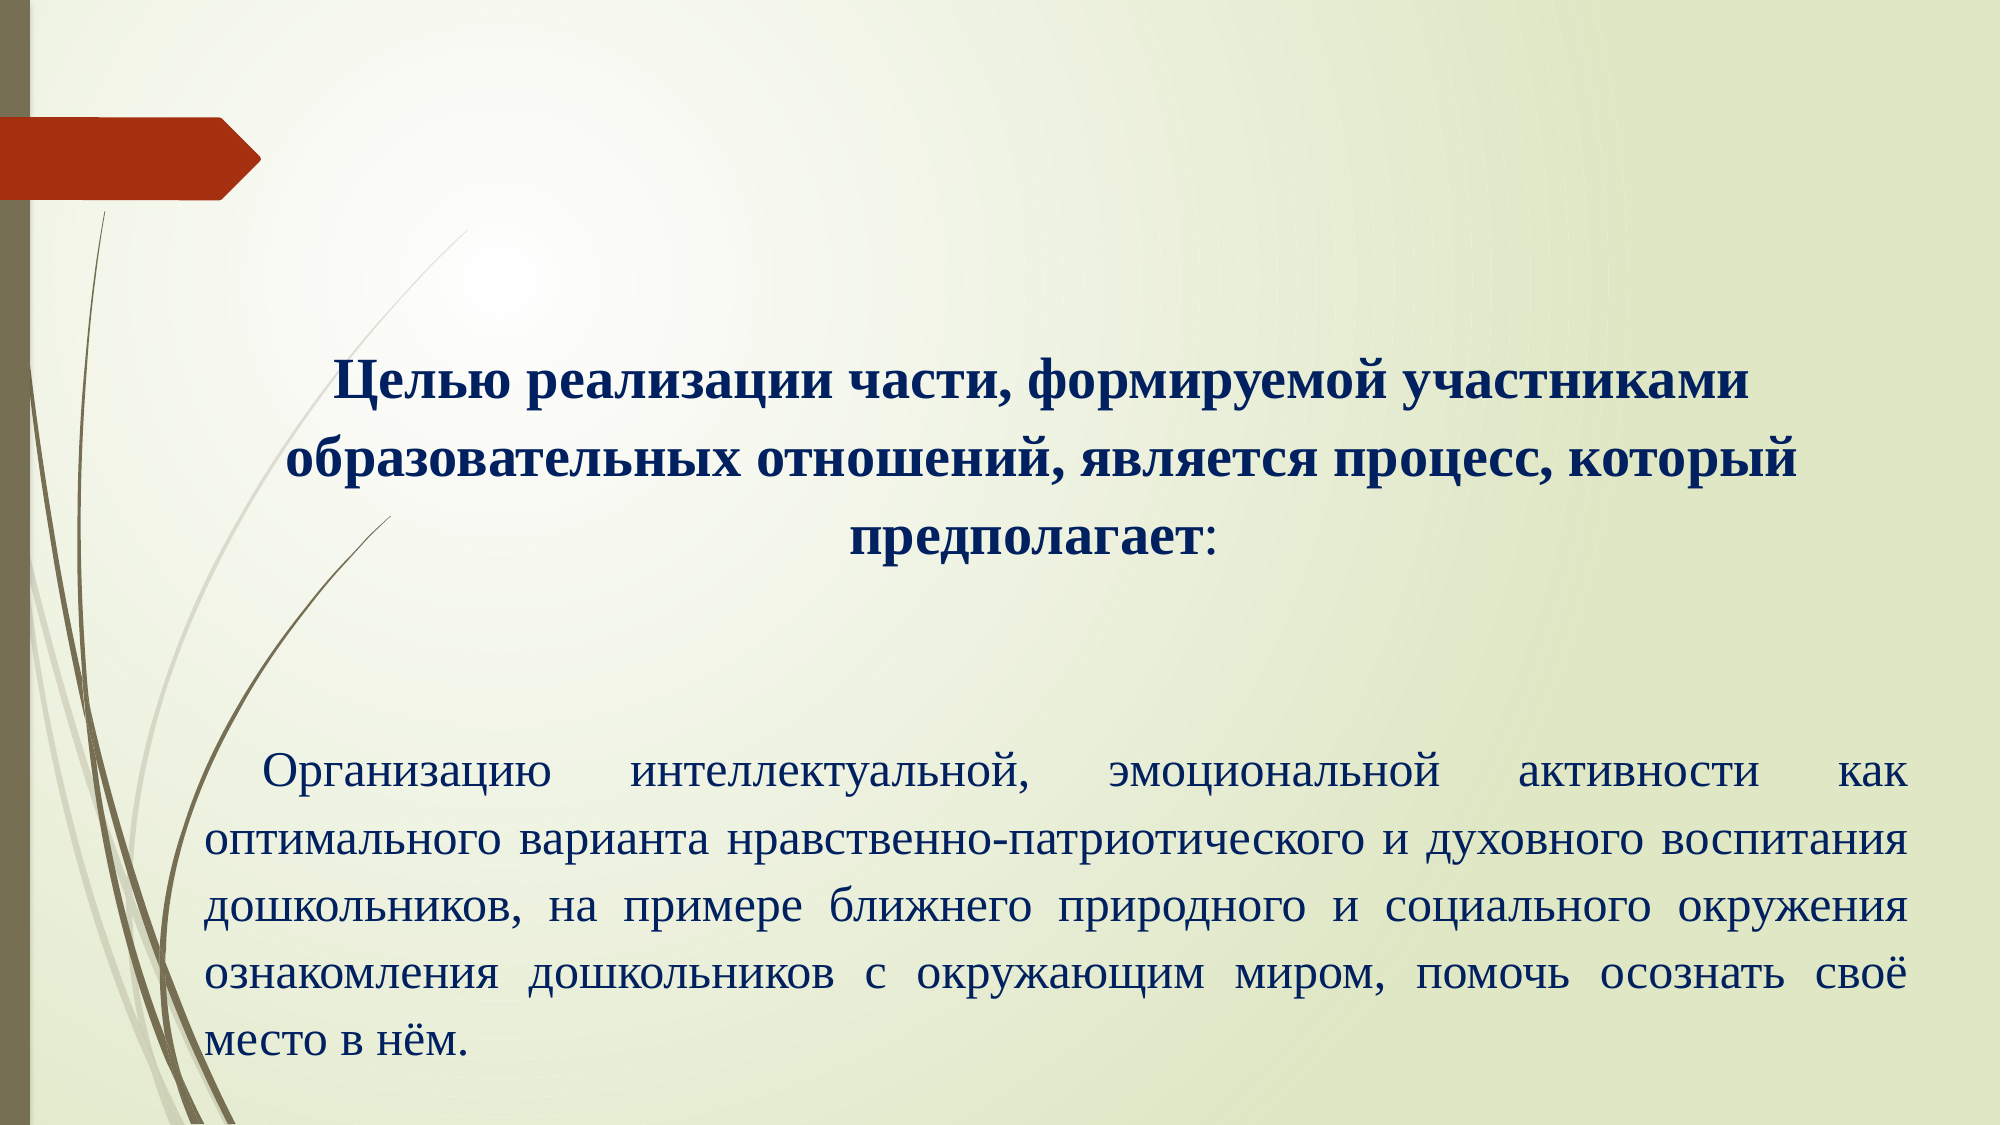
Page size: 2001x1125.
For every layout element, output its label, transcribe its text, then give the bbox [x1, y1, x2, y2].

text_box Целью реализации части, формируемой участниками образовательных отношений, является процесс, который предполагает: Организацию интеллектуальной, эмоциональной активности как оптимального варианта нравственно-патриотического и духовного воспитания дошкольников, на примере ближнего природного и социального окружения ознакомления дошкольников с окружающим миром, помочь осознать своё место в нём. [158, 325, 1928, 1073]
